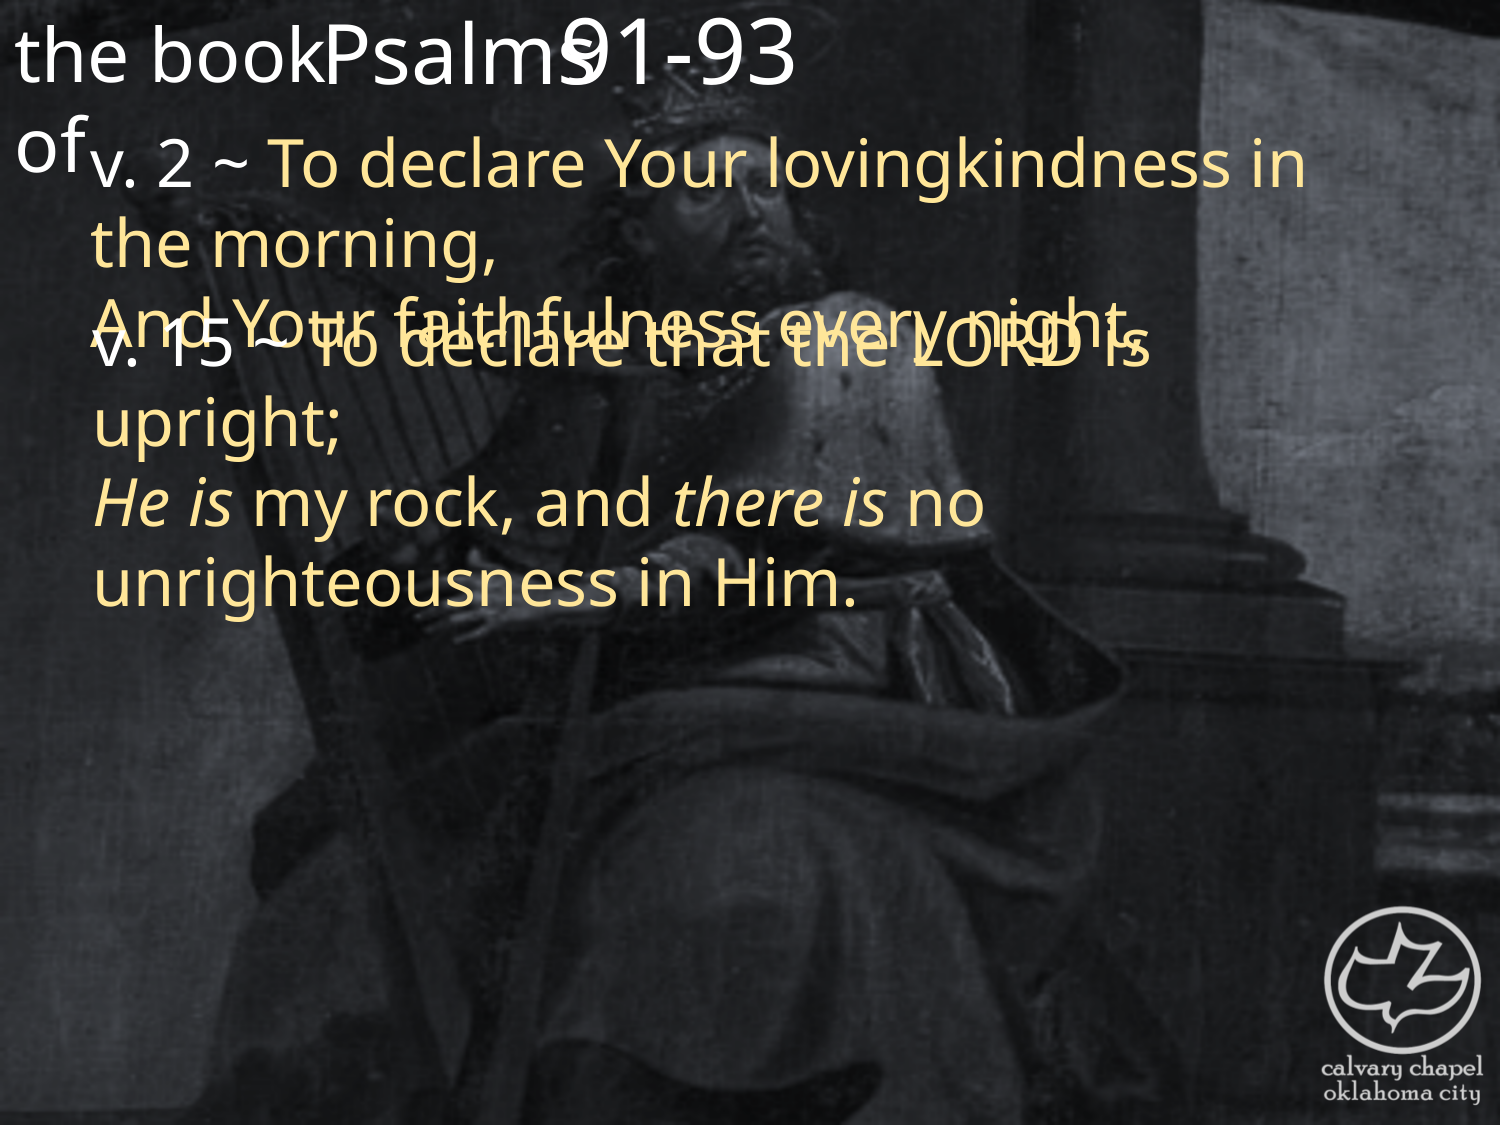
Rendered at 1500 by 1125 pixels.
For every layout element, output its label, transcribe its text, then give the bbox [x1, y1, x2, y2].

picture [0, 0, 1500, 1125]
text_box v. 2 ~ To declare Your lovingkindness in the morning, And Your faithfulness every night, [75, 113, 1426, 369]
text_box v. 15 ~ To declare that the Lord is upright; He is my rock, and there is no unrighteousness in Him. [77, 292, 1428, 628]
text_box the book of [0, 0, 419, 195]
text_box 91-93 [545, 0, 964, 111]
text_box Psalms [419, 0, 545, 109]
